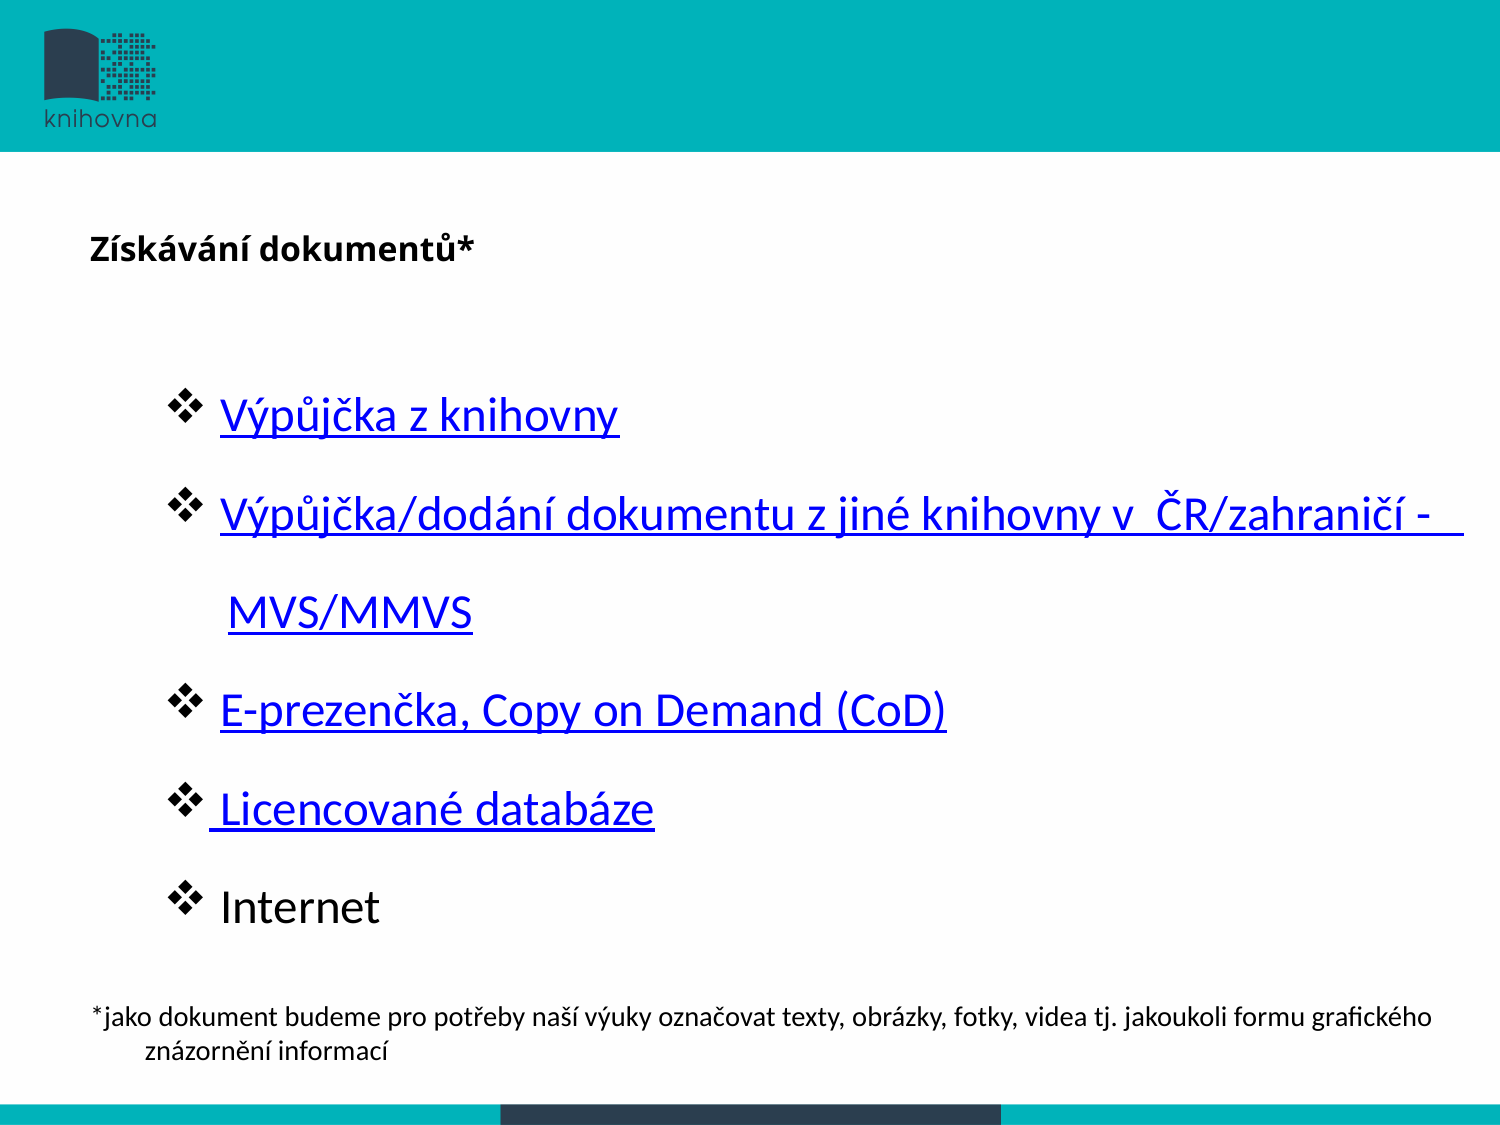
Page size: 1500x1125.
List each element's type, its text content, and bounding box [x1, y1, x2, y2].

picture [0, 0, 1500, 1125]
list Výpůjčka z knihovny Výpůjčka/dodání dokumentu z jiné knihovny v ČR/zahraničí - MVS/MMVS E-prezenčka, Copy on Demand (CoD) Licencované databáze Internet *jako dokument budeme pro potřeby naší výuky označovat texty, obrázky, fotky, videa tj. jakoukoli formu grafického znázornění informací [75, 267, 1483, 1094]
title Získávání dokumentů* [75, 219, 1425, 267]
